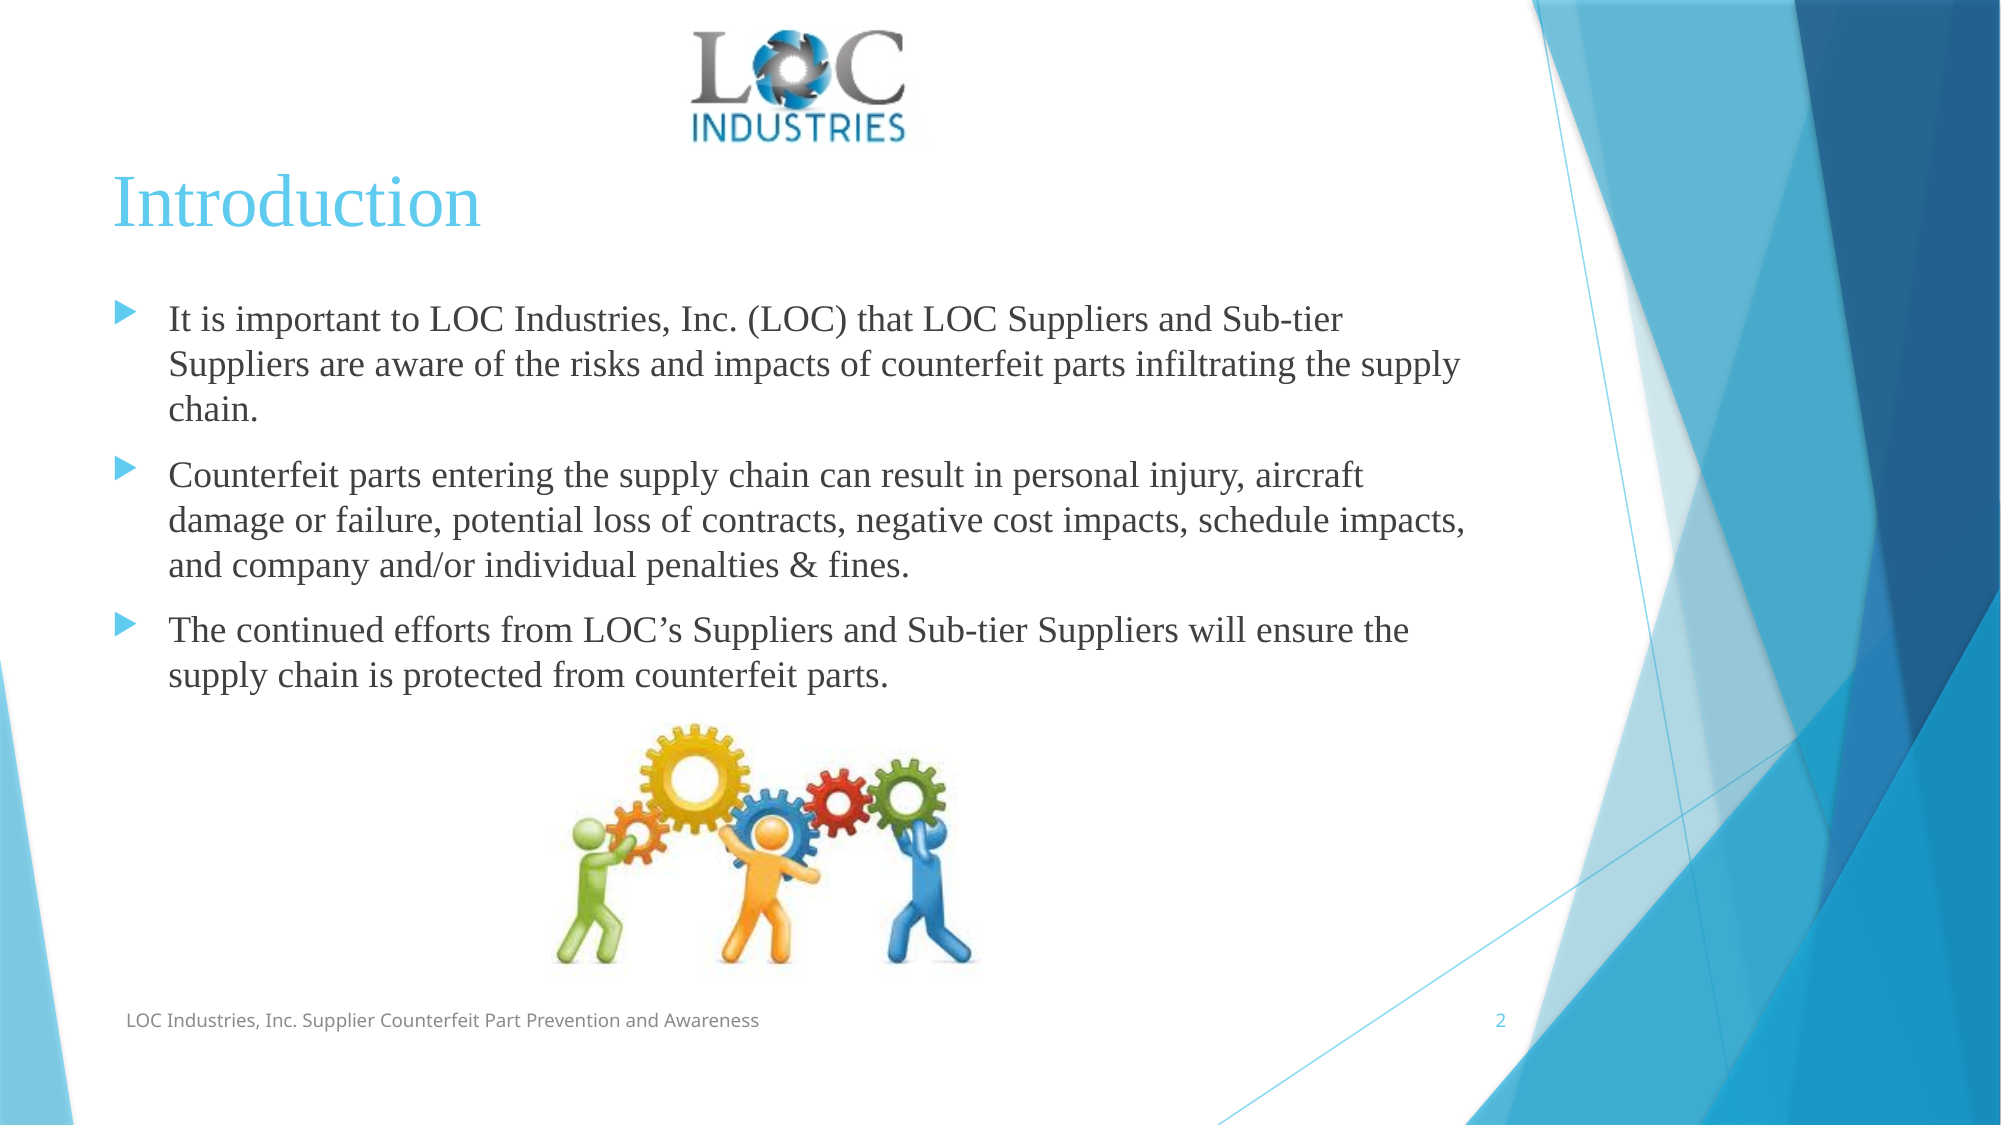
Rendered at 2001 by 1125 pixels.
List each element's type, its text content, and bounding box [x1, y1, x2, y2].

list It is important to LOC Industries, Inc. (LOC) that LOC Suppliers and Sub-tier Suppliers are aware of the risks and impacts of counterfeit parts infiltrating the supply chain. Counterfeit parts entering the supply chain can result in personal injury, aircraft damage or failure, potential loss of contracts, negative cost impacts, schedule impacts, and company and/or individual penalties & fines. The continued efforts from LOC’s Suppliers and Sub-tier Suppliers will ensure the supply chain is protected from counterfeit parts. [97, 286, 1485, 971]
picture [551, 697, 985, 992]
slide_number 2 [1409, 991, 1522, 1051]
title Introduction [97, 143, 1498, 268]
footer LOC Industries, Inc. Supplier Counterfeit Part Prevention and Awareness [111, 991, 1145, 1051]
picture [666, 24, 930, 149]
